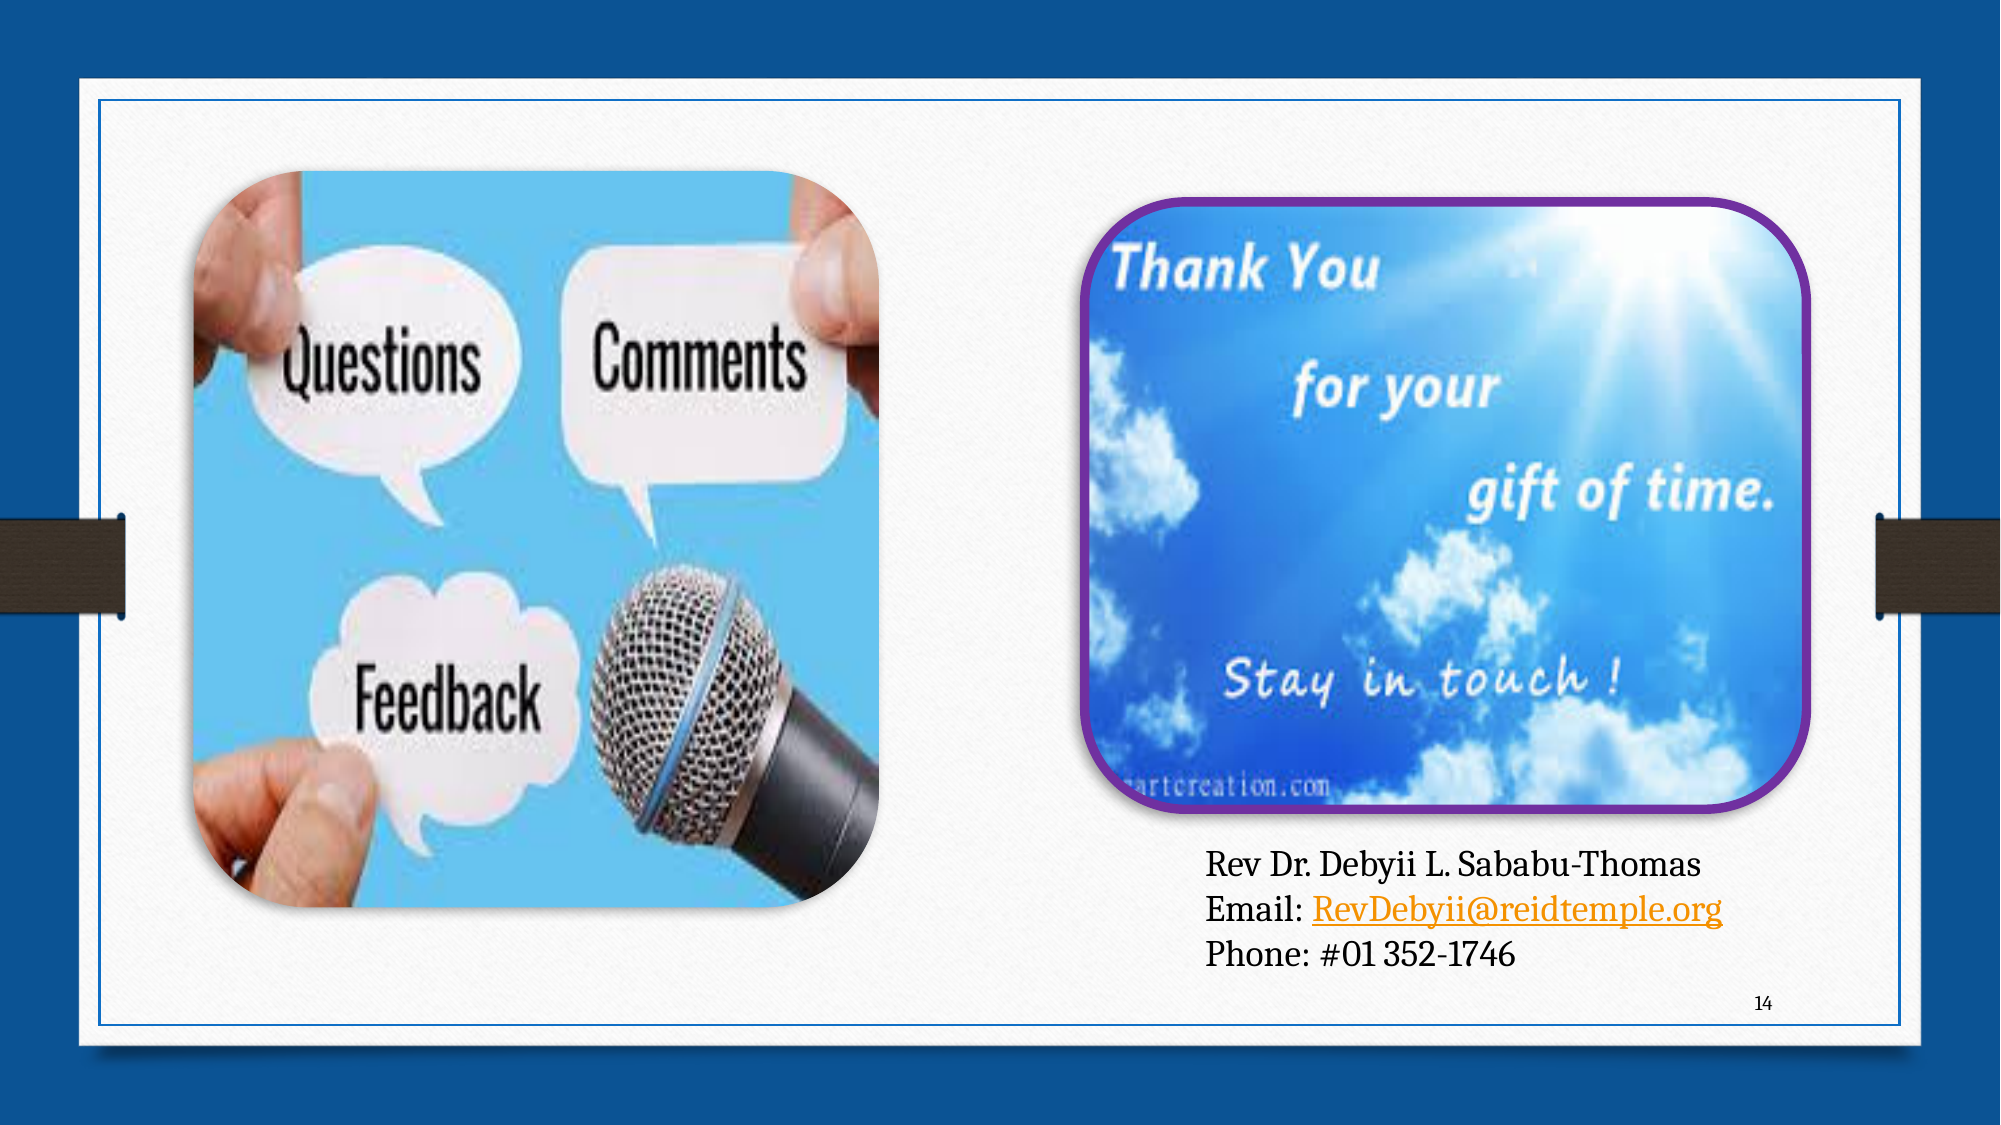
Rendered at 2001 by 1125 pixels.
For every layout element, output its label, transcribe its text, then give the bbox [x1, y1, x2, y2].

picture [0, 0, 2001, 1125]
text_box Rev Dr. Debyii L. Sababu-Thomas Email: RevDebyii@reidtemple.org Phone: #01 352-1746 [1190, 831, 1738, 982]
slide_number 14 [1698, 979, 1788, 1025]
